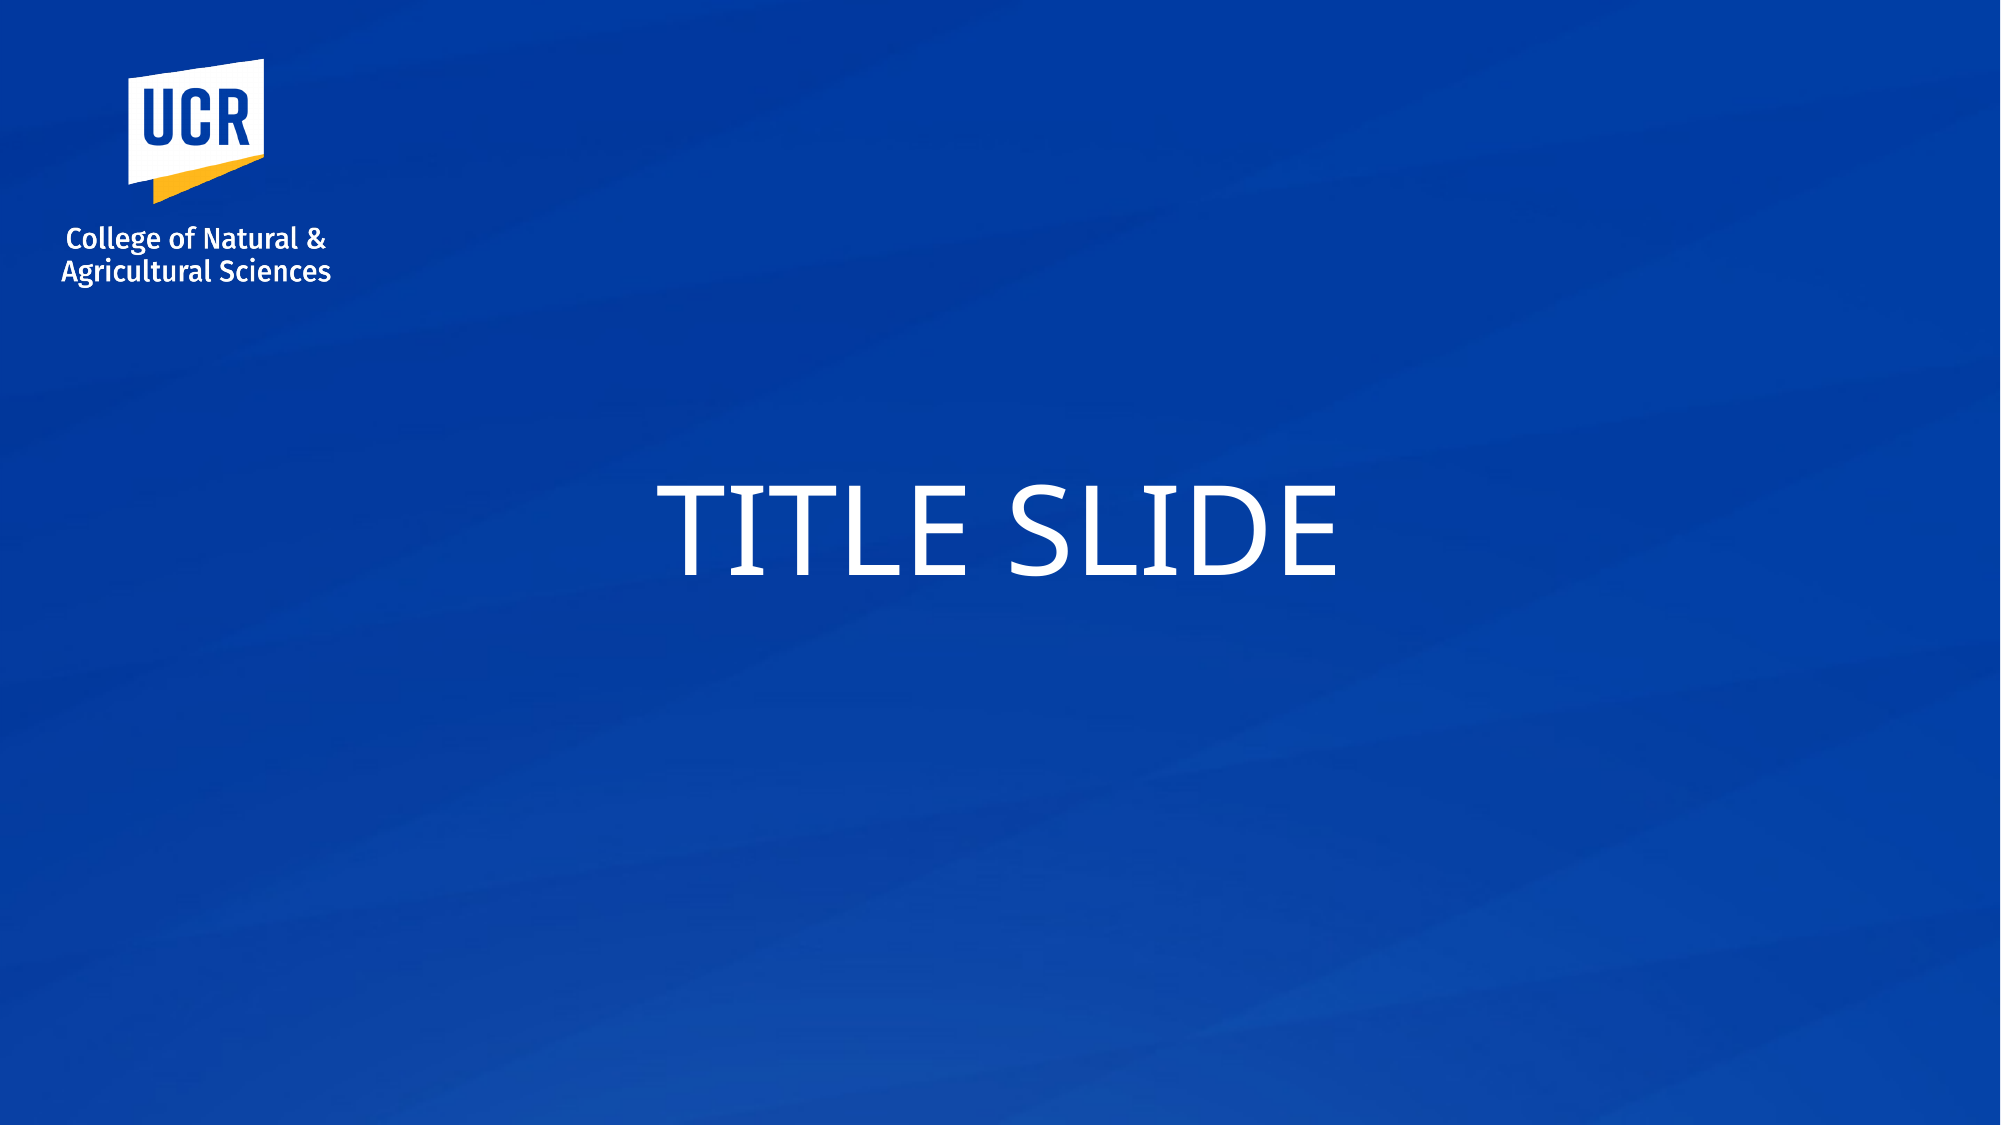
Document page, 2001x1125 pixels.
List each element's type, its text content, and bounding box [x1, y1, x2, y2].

title TITLE SLIDE [249, 460, 1750, 852]
picture [0, 0, 2001, 1125]
